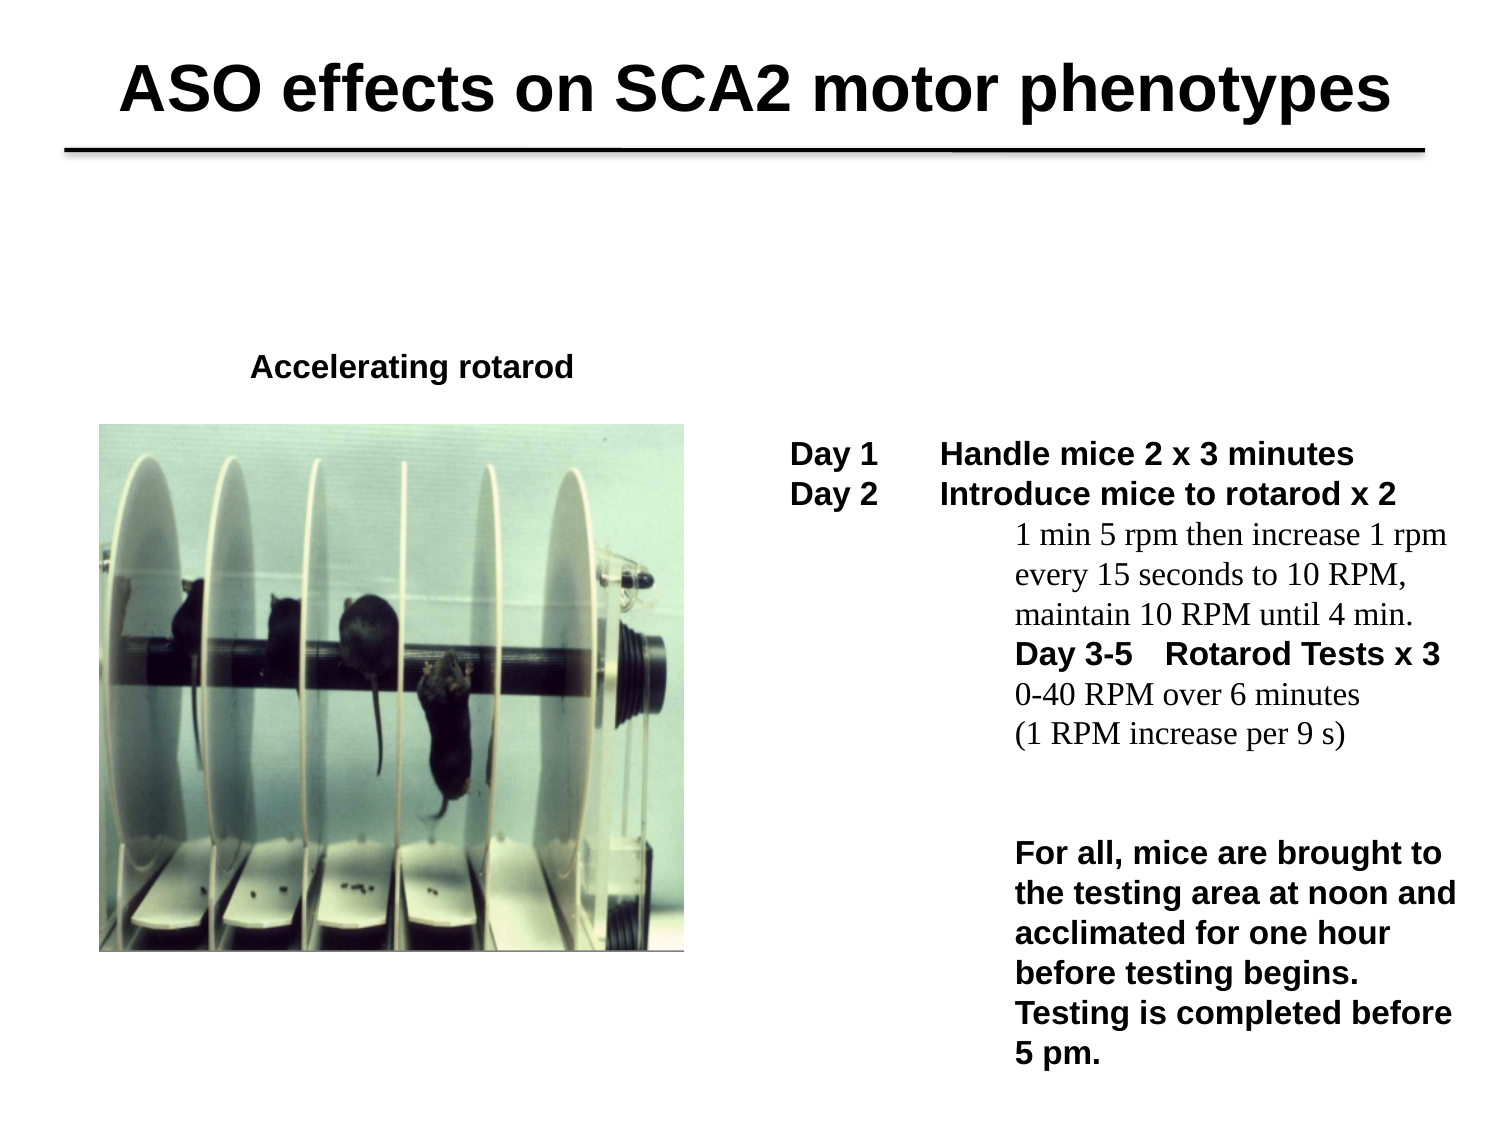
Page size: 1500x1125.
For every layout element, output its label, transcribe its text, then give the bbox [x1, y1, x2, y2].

picture [99, 424, 684, 952]
text_box Accelerating rotarod [62, 337, 763, 393]
text_box ASO effects on SCA2 motor phenotypes [37, 37, 1475, 134]
text_box Day 1 Handle mice 2 x 3 minutes Day 2 Introduce mice to rotarod x 2 1 min 5 rpm then increase 1 rpm every 15 seconds to 10 RPM, maintain 10 RPM until 4 min. Day 3-5 Rotarod Tests x 3 0-40 RPM over 6 minutes (1 RPM increase per 9 s) For all, mice are brought to the testing area at noon and acclimated for one hour before testing begins. Testing is completed before 5 pm. [774, 424, 1475, 1079]
